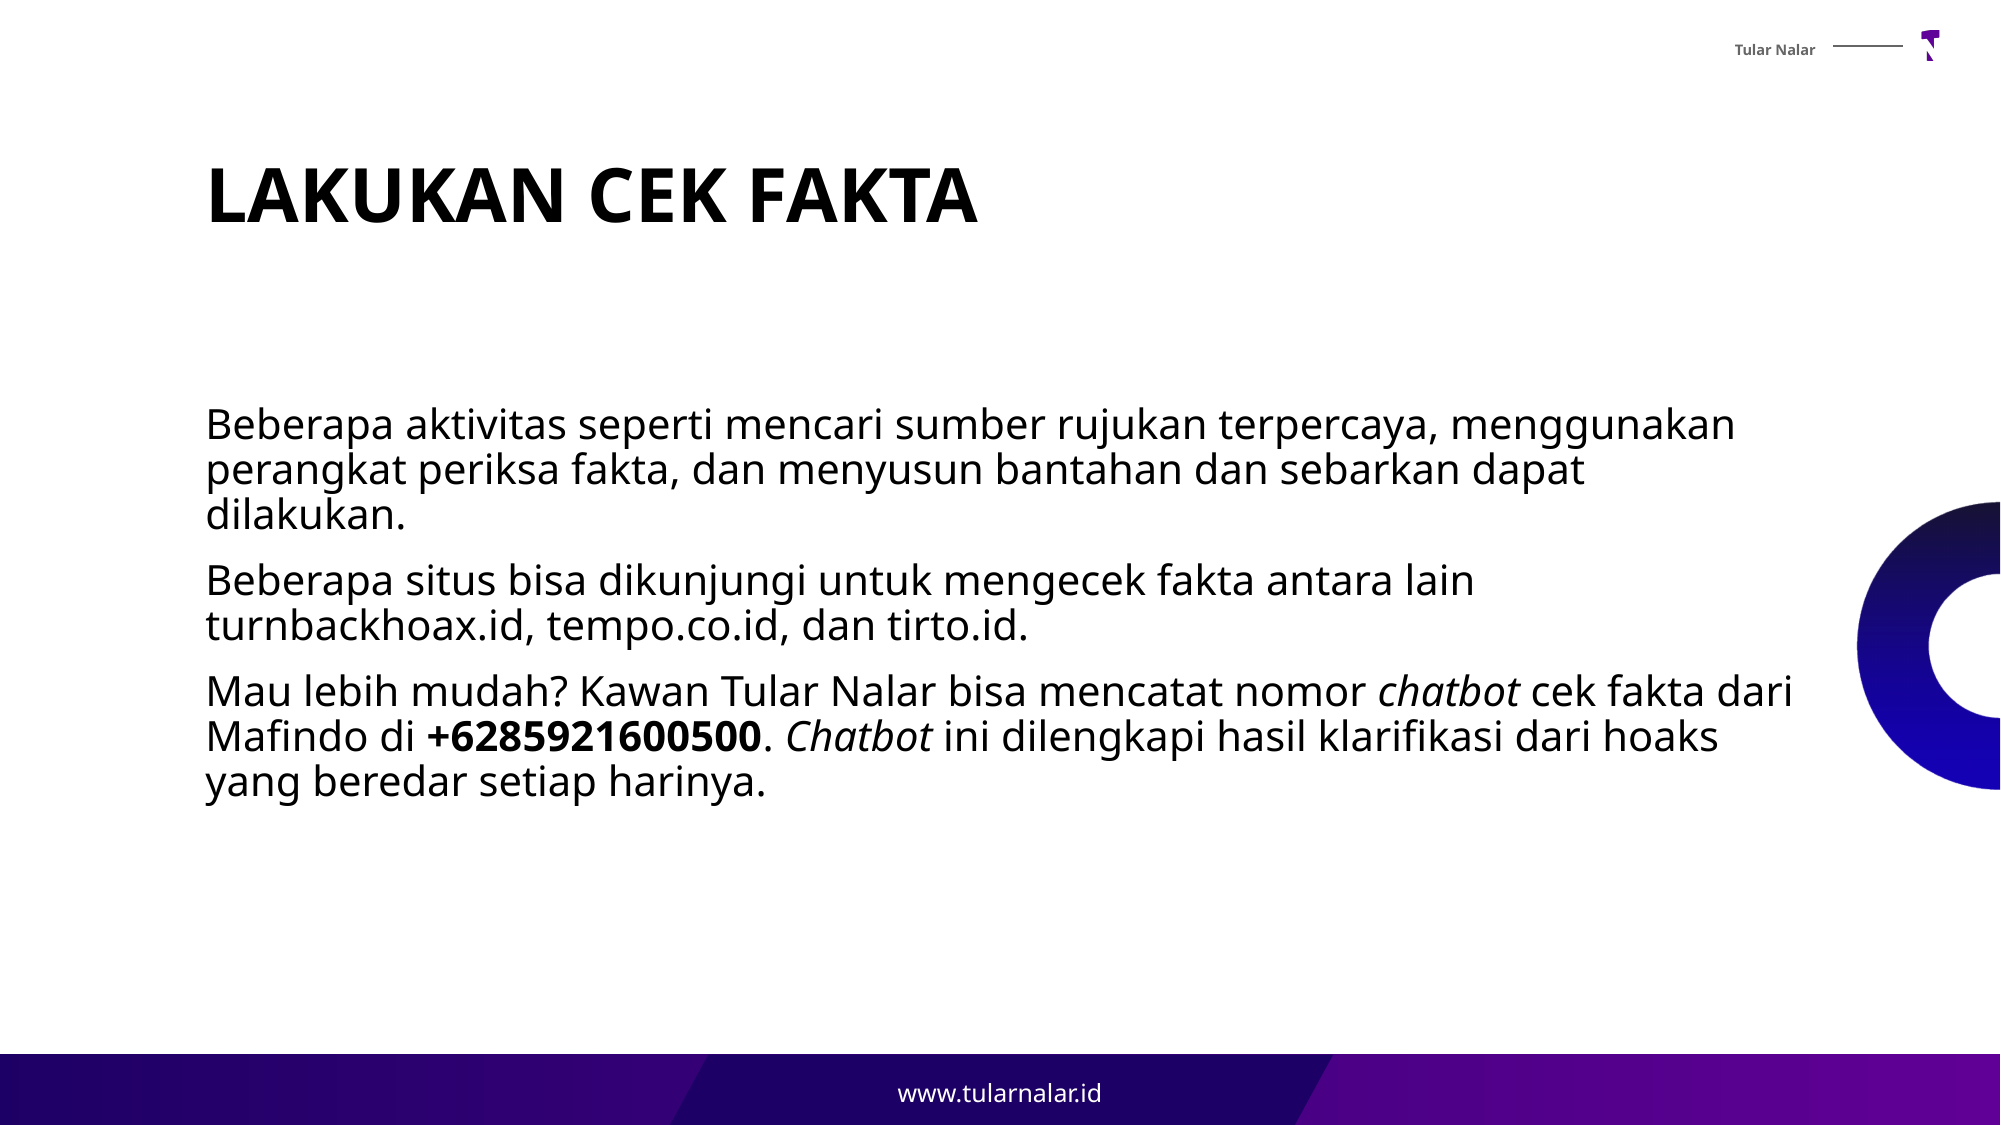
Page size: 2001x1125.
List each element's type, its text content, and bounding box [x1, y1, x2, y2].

picture [1857, 502, 2001, 790]
picture [1920, 30, 1941, 61]
list Beberapa aktivitas seperti mencari sumber rujukan terpercaya, menggunakan perangkat periksa fakta, dan menyusun bantahan dan sebarkan dapat dilakukan. Beberapa situs bisa dikunjungi untuk mengecek fakta antara lain turnbackhoax.id, tempo.co.id, dan tirto.id. Mau lebih mudah? Kawan Tular Nalar bisa mencatat nomor chatbot cek fakta dari Mafindo di +6285921600500. Chatbot ini dilengkapi hasil klarifikasi dari hoaks yang beredar setiap harinya. [190, 395, 1810, 815]
title LAKUKAN CEK FAKTA [190, 89, 1810, 307]
